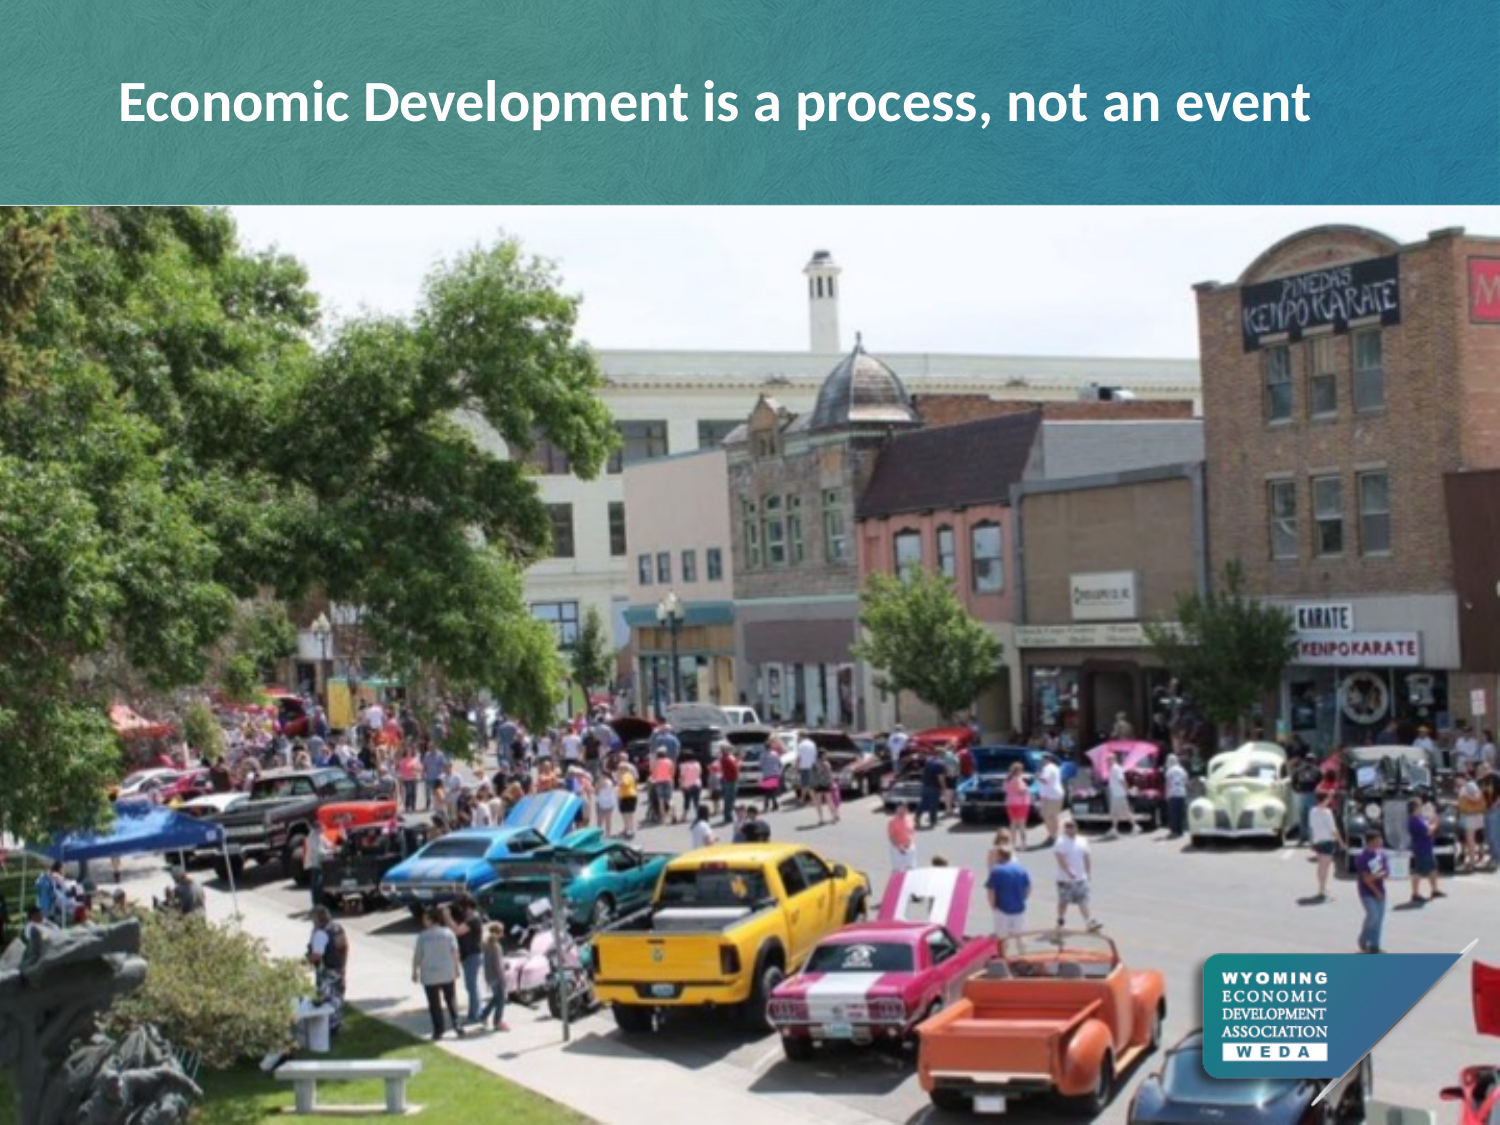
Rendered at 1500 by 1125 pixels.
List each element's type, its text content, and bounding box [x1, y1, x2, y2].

picture [0, 0, 1500, 1125]
title Economic Development is a process, not an event [103, 0, 1397, 206]
